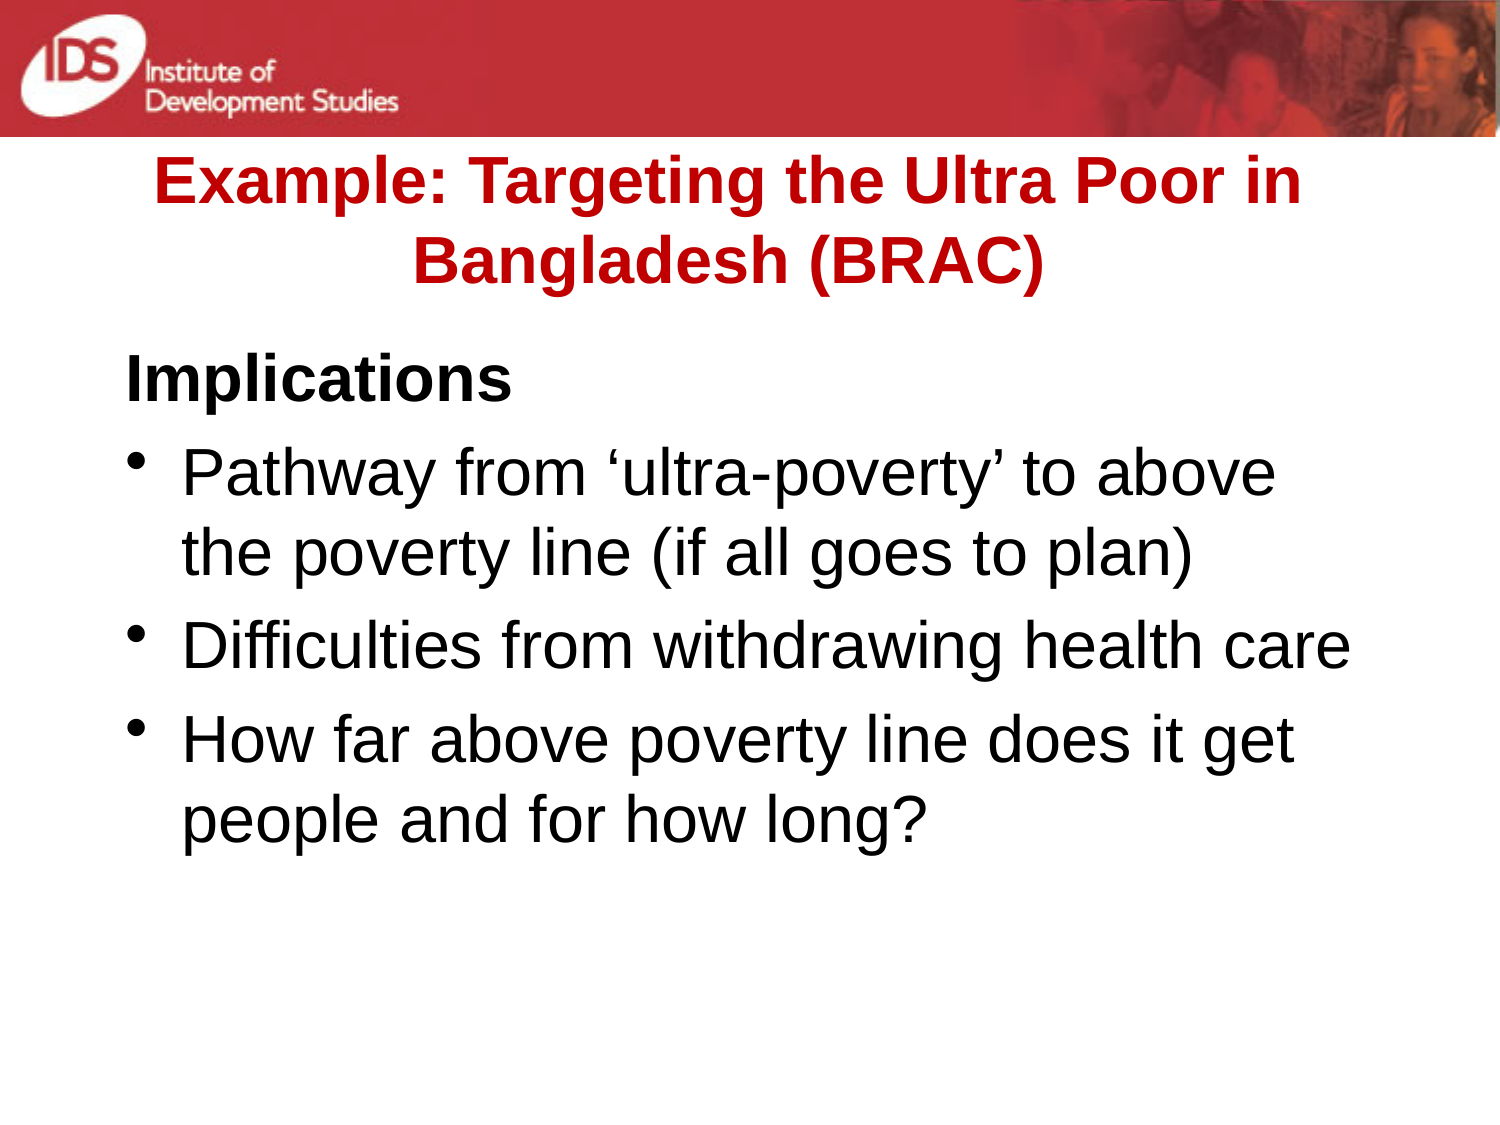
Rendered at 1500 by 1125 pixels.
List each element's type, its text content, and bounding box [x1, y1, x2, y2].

text_box Example: Targeting the Ultra Poor in Bangladesh (BRAC) [108, 146, 1350, 304]
list Implications Pathway from ‘ultra-poverty’ to above the poverty line (if all goes to plan) Difficulties from withdrawing health care How far above poverty line does it get people and for how long? [109, 327, 1386, 1003]
picture [0, 0, 1500, 137]
